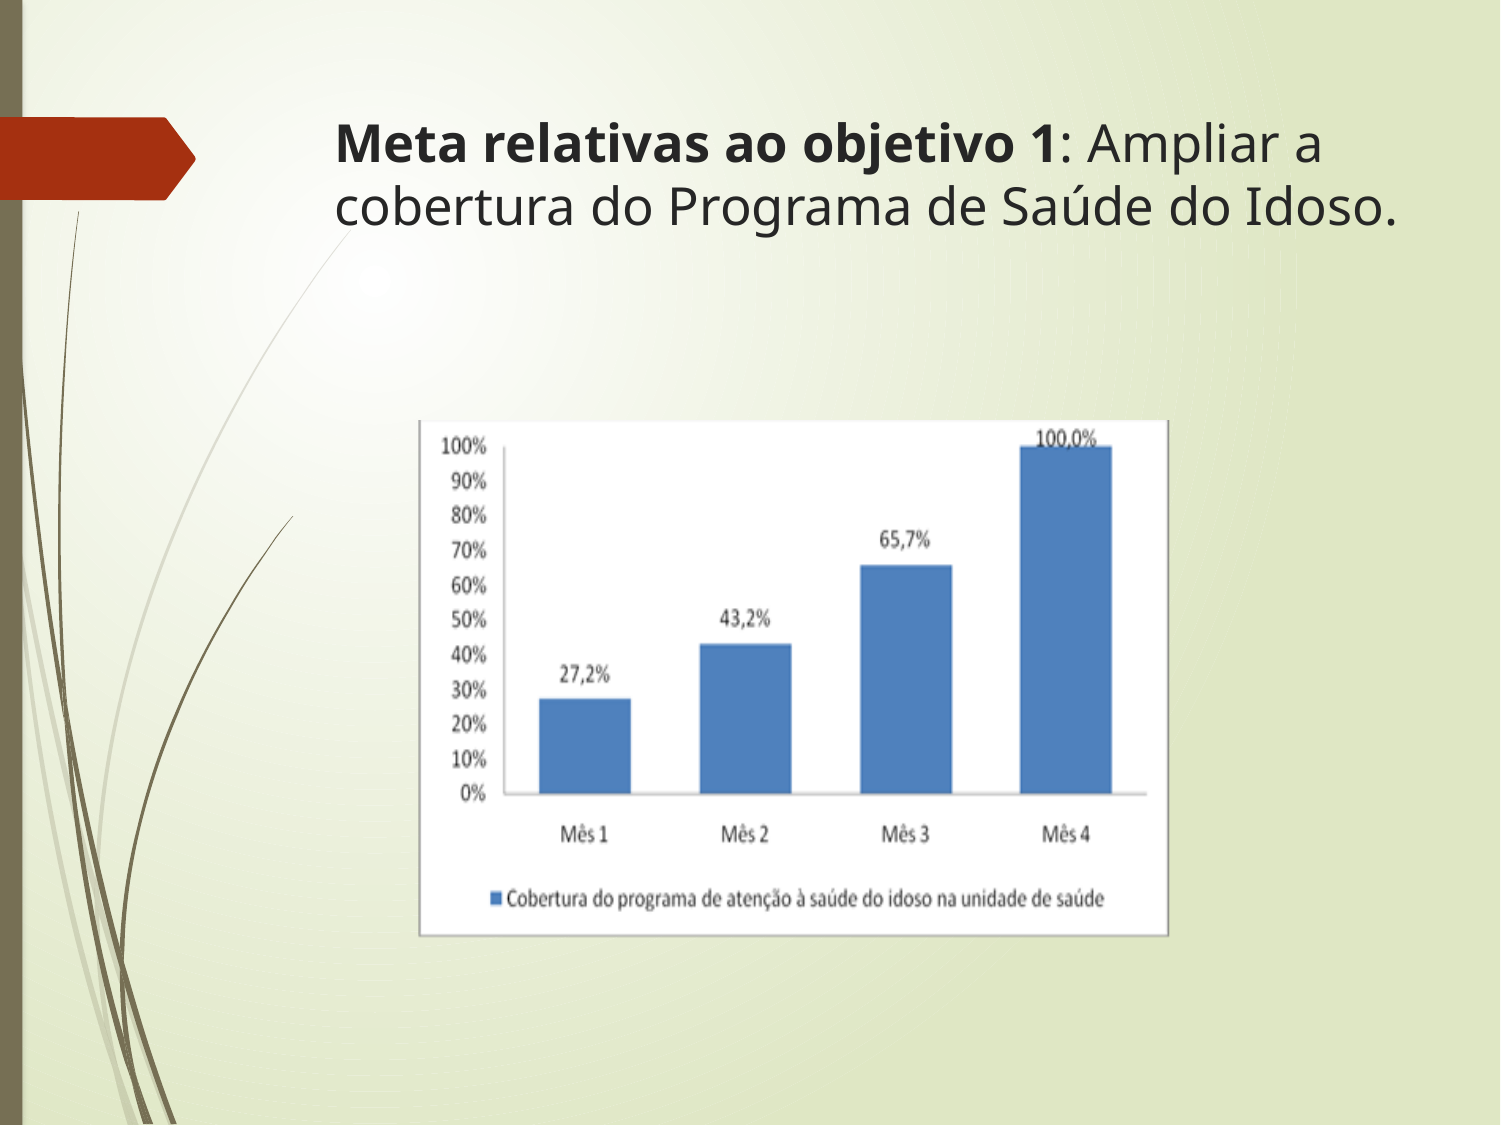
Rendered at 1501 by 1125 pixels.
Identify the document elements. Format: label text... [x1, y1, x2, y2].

title Meta relativas ao objetivo 1: Ampliar a cobertura do Programa de Saúde do Idoso. [319, 102, 1416, 313]
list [418, 420, 1171, 942]
